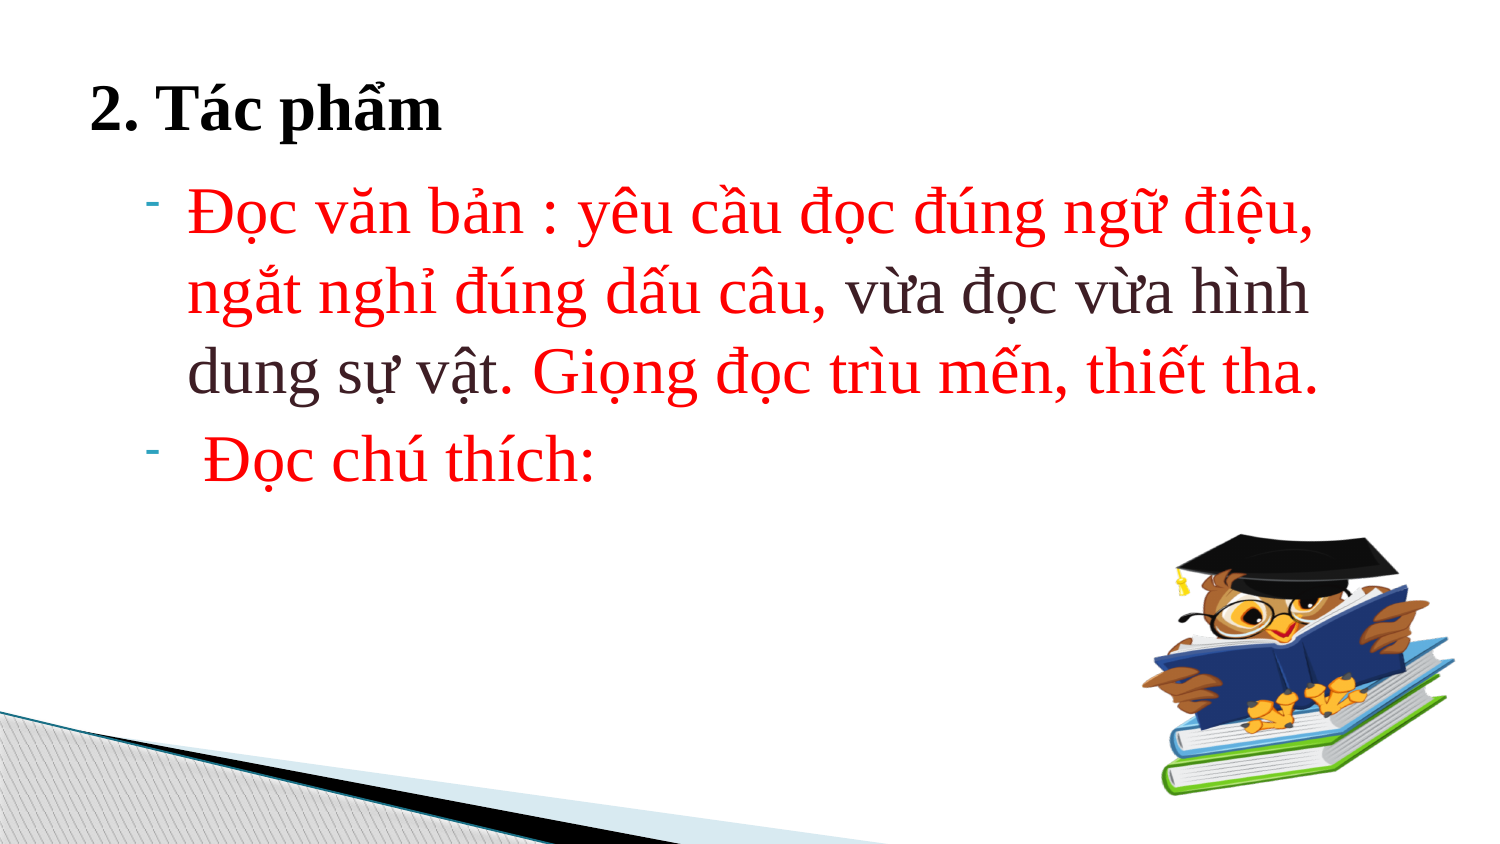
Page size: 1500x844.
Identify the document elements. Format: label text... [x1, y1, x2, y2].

title 2. Tác phẩm [75, 33, 1425, 175]
list Đọc văn bản : yêu cầu đọc đúng ngữ điệu, ngắt nghỉ đúng dấu câu, vừa đọc vừa hình dung sự vật. Giọng đọc trìu mến, thiết tha. Đọc chú thích: [112, 175, 1425, 441]
picture [1088, 476, 1487, 823]
